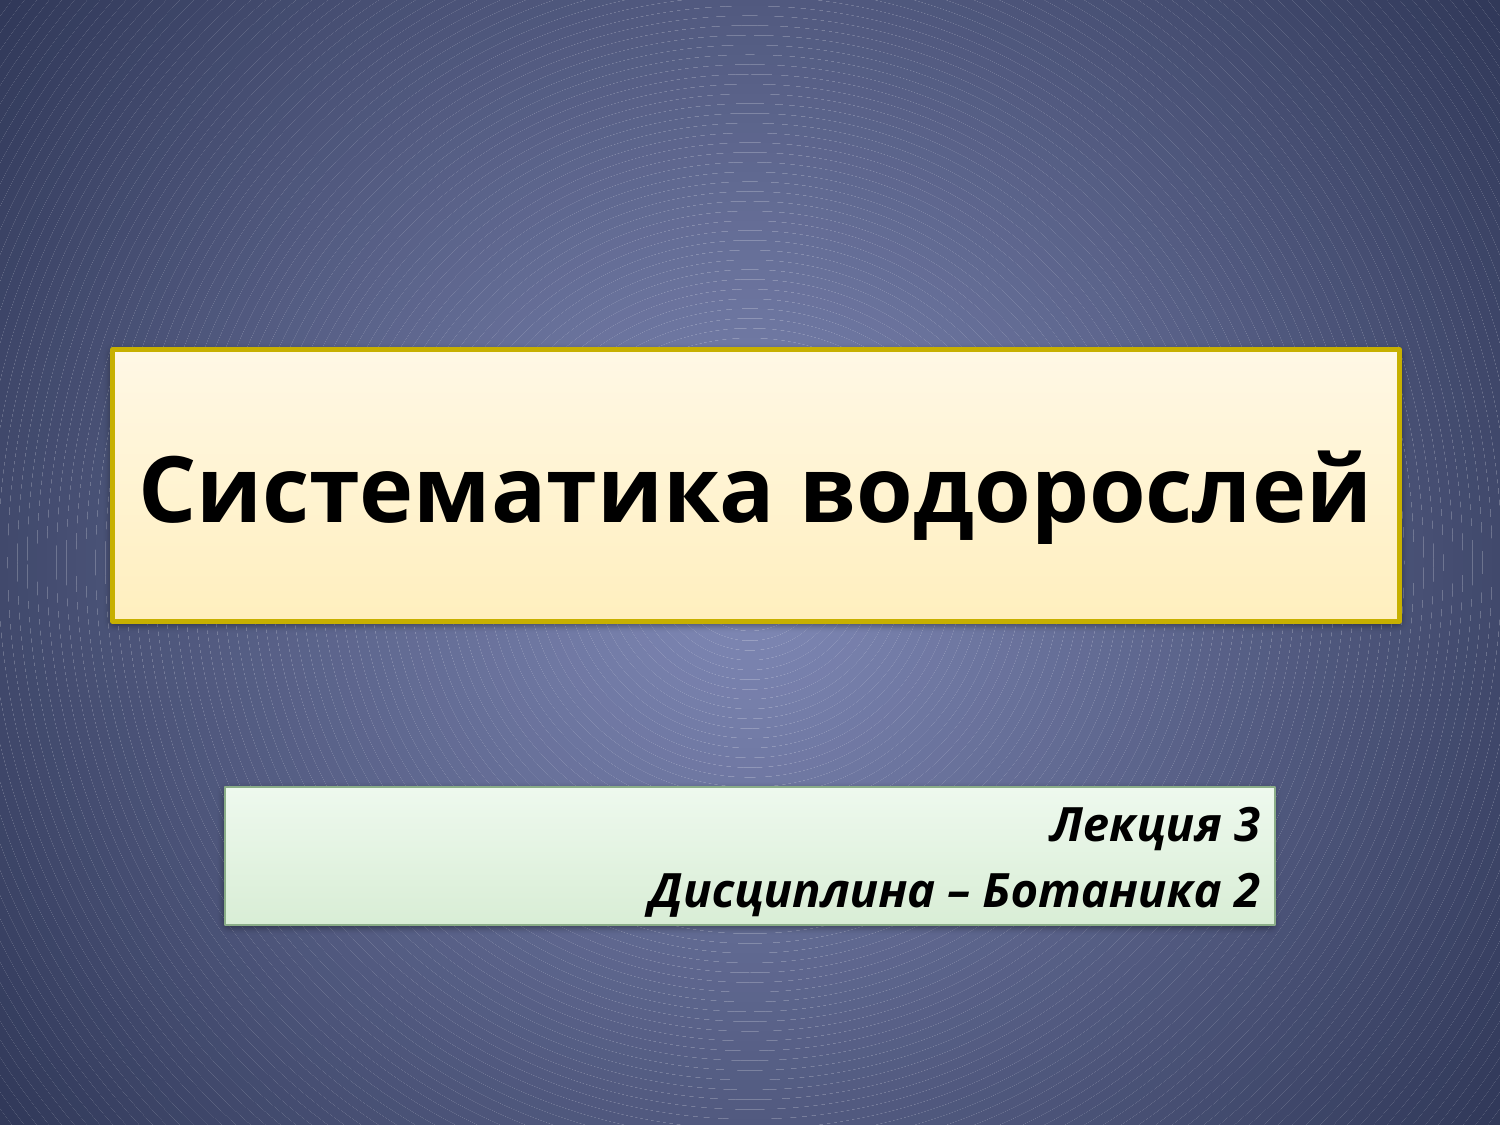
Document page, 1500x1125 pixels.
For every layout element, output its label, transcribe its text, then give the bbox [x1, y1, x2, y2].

title Систематика водорослей [112, 349, 1400, 622]
subtitle Лекция 3 Дисциплина – Ботаника 2 [224, 786, 1276, 926]
